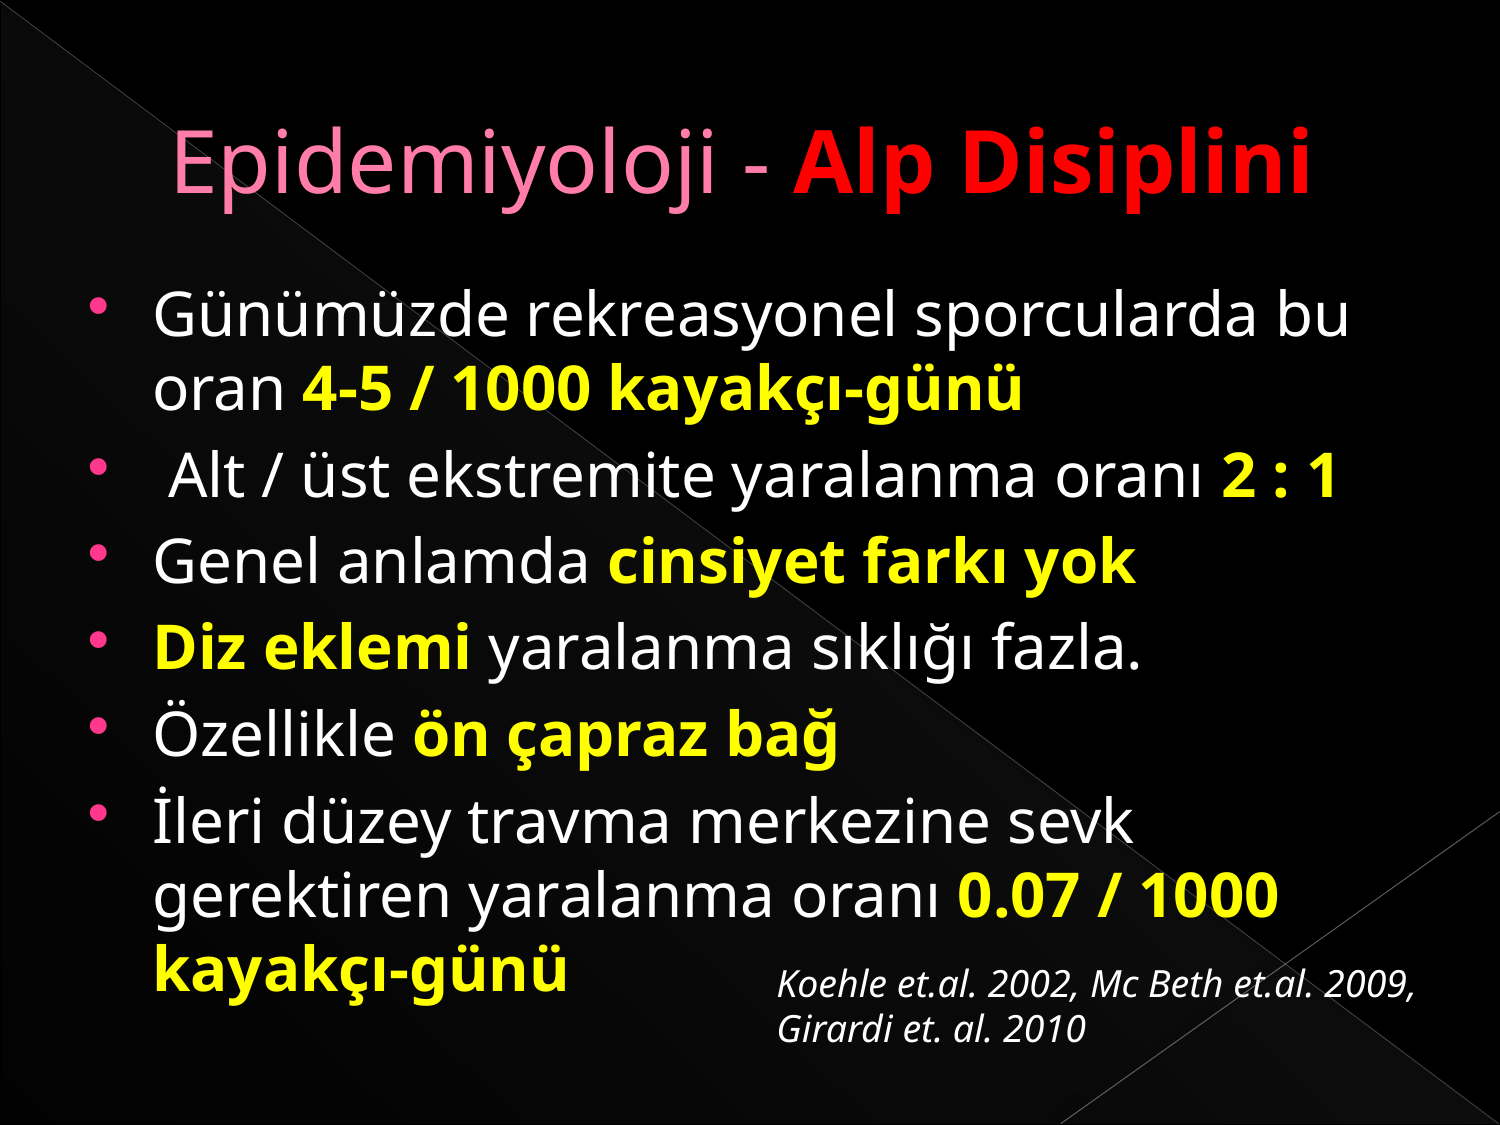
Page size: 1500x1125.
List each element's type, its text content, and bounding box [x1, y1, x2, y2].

text_box Koehle et.al. 2002, Mc Beth et.al. 2009, Girardi et. al. 2010 [761, 952, 1453, 1057]
title Epidemiyoloji - Alp Disiplini [75, 43, 1425, 274]
list Günümüzde rekreasyonel sporcularda bu oran 4-5 / 1000 kayakçı-günü Alt / üst ekstremite yaralanma oranı 2 : 1 Genel anlamda cinsiyet farkı yok Diz eklemi yaralanma sıklığı fazla. Özellikle ön çapraz bağ İleri düzey travma merkezine sevk gerektiren yaralanma oranı 0.07 / 1000 kayakçı-günü [64, 267, 1415, 1018]
